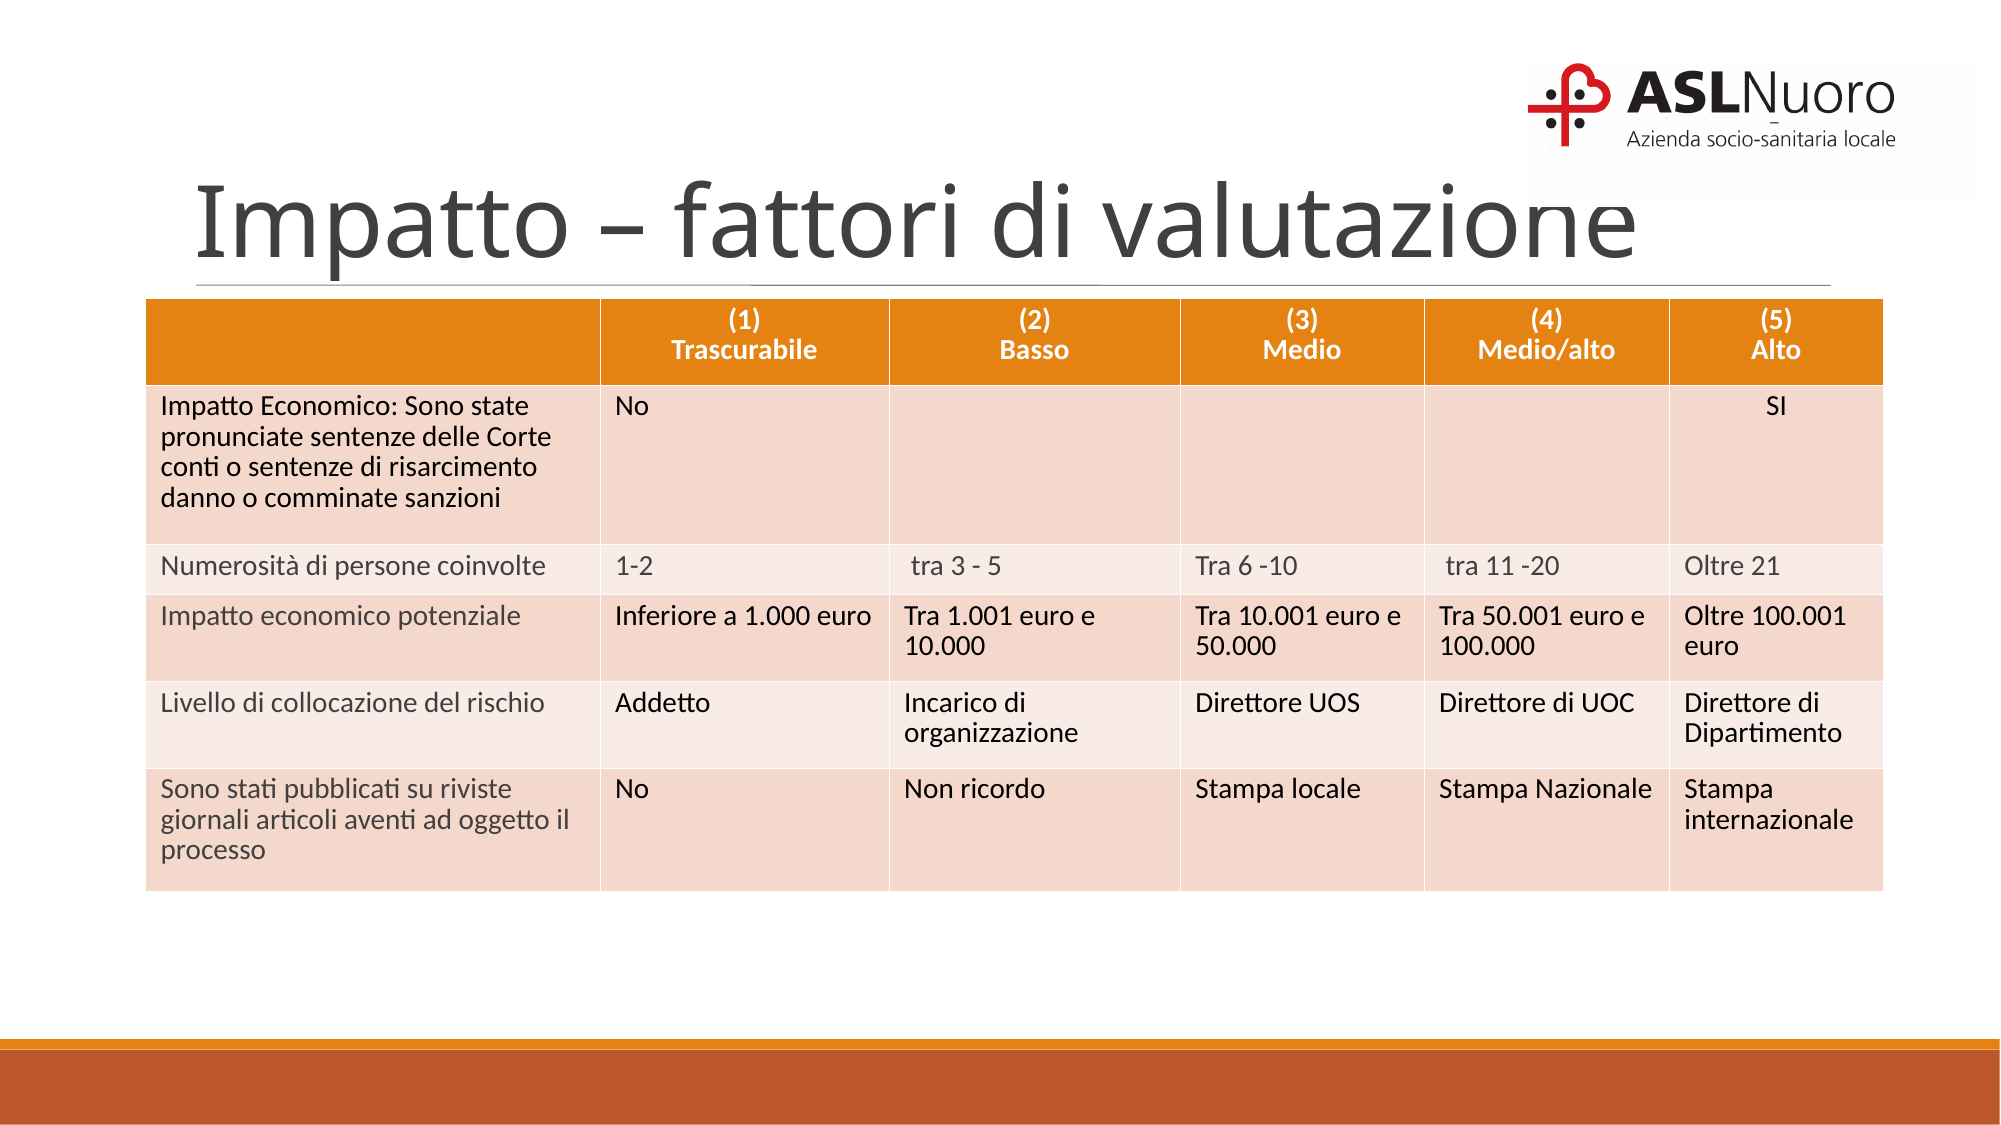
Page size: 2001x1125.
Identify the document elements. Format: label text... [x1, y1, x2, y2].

table_cell Tra 50.001 euro e 100.000 [1425, 595, 1669, 681]
table_cell Incarico di organizzazione [890, 682, 1180, 768]
table_header (2) Basso [890, 299, 1180, 385]
table_cell 1-2 [601, 545, 889, 594]
table_cell [890, 386, 1180, 544]
table_cell Oltre 100.001 euro [1670, 595, 1883, 681]
table_cell Direttore di Dipartimento [1670, 682, 1883, 768]
table_cell Stampa Nazionale [1425, 769, 1669, 891]
table_cell [1181, 386, 1424, 544]
table_cell Livello di collocazione del rischio [146, 682, 600, 768]
table_cell Tra 1.001 euro e 10.000 [890, 595, 1180, 681]
table_cell Stampa internazionale [1670, 769, 1883, 891]
table_cell Impatto Economico: Sono state pronunciate sentenze delle Corte conti o sentenze di risarcimento danno o comminate sanzioni [146, 386, 600, 544]
table_cell No [601, 769, 889, 891]
table_header (3) Medio [1181, 299, 1424, 385]
table_cell No [601, 386, 889, 544]
table_cell [1425, 386, 1669, 544]
table_cell tra 3 - 5 [890, 545, 1180, 594]
picture [1524, 58, 1979, 207]
table_cell Non ricordo [890, 769, 1180, 891]
table_cell SI [1670, 386, 1883, 544]
table_cell Oltre 21 [1670, 545, 1883, 594]
table_cell Impatto economico potenziale [146, 595, 600, 681]
table_cell Addetto [601, 682, 889, 768]
table_cell Tra 10.001 euro e 50.000 [1181, 595, 1424, 681]
table_header (4) Medio/alto [1425, 299, 1669, 385]
table_header (5) Alto [1670, 299, 1883, 385]
table_header [146, 299, 600, 385]
table_cell Sono stati pubblicati su riviste giornali articoli aventi ad oggetto il processo [146, 769, 600, 891]
table_cell Inferiore a 1.000 euro [601, 595, 889, 681]
table_cell Tra 6 -10 [1181, 545, 1424, 594]
table_cell Direttore UOS [1181, 682, 1424, 768]
table_cell Numerosità di persone coinvolte [146, 545, 600, 594]
table_cell tra 11 -20 [1425, 545, 1669, 594]
text_box Impatto – fattori di valutazione [179, 47, 1830, 285]
table_cell Stampa locale [1181, 769, 1424, 891]
table_header (1) Trascurabile [601, 299, 889, 385]
table_cell Direttore di UOC [1425, 682, 1669, 768]
